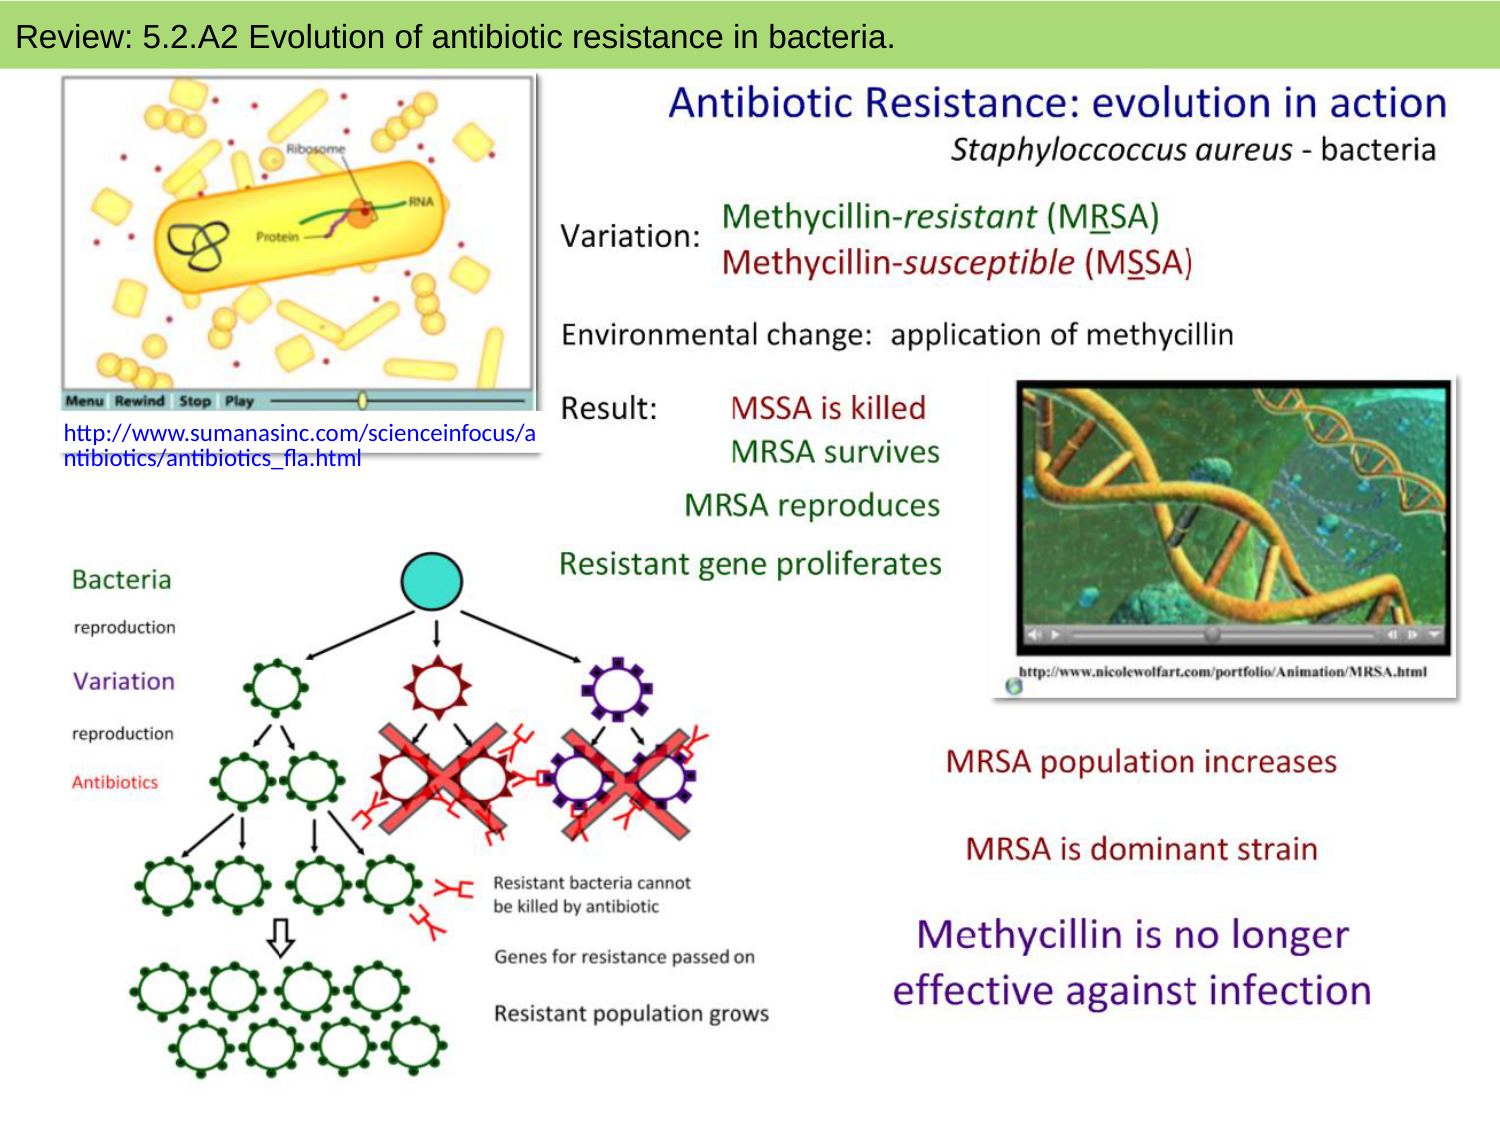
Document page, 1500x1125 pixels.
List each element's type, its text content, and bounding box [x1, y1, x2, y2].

picture [52, 68, 1463, 1125]
title Review: 5.2.A2 Evolution of antibiotic resistance in bacteria. [0, 0, 1500, 69]
